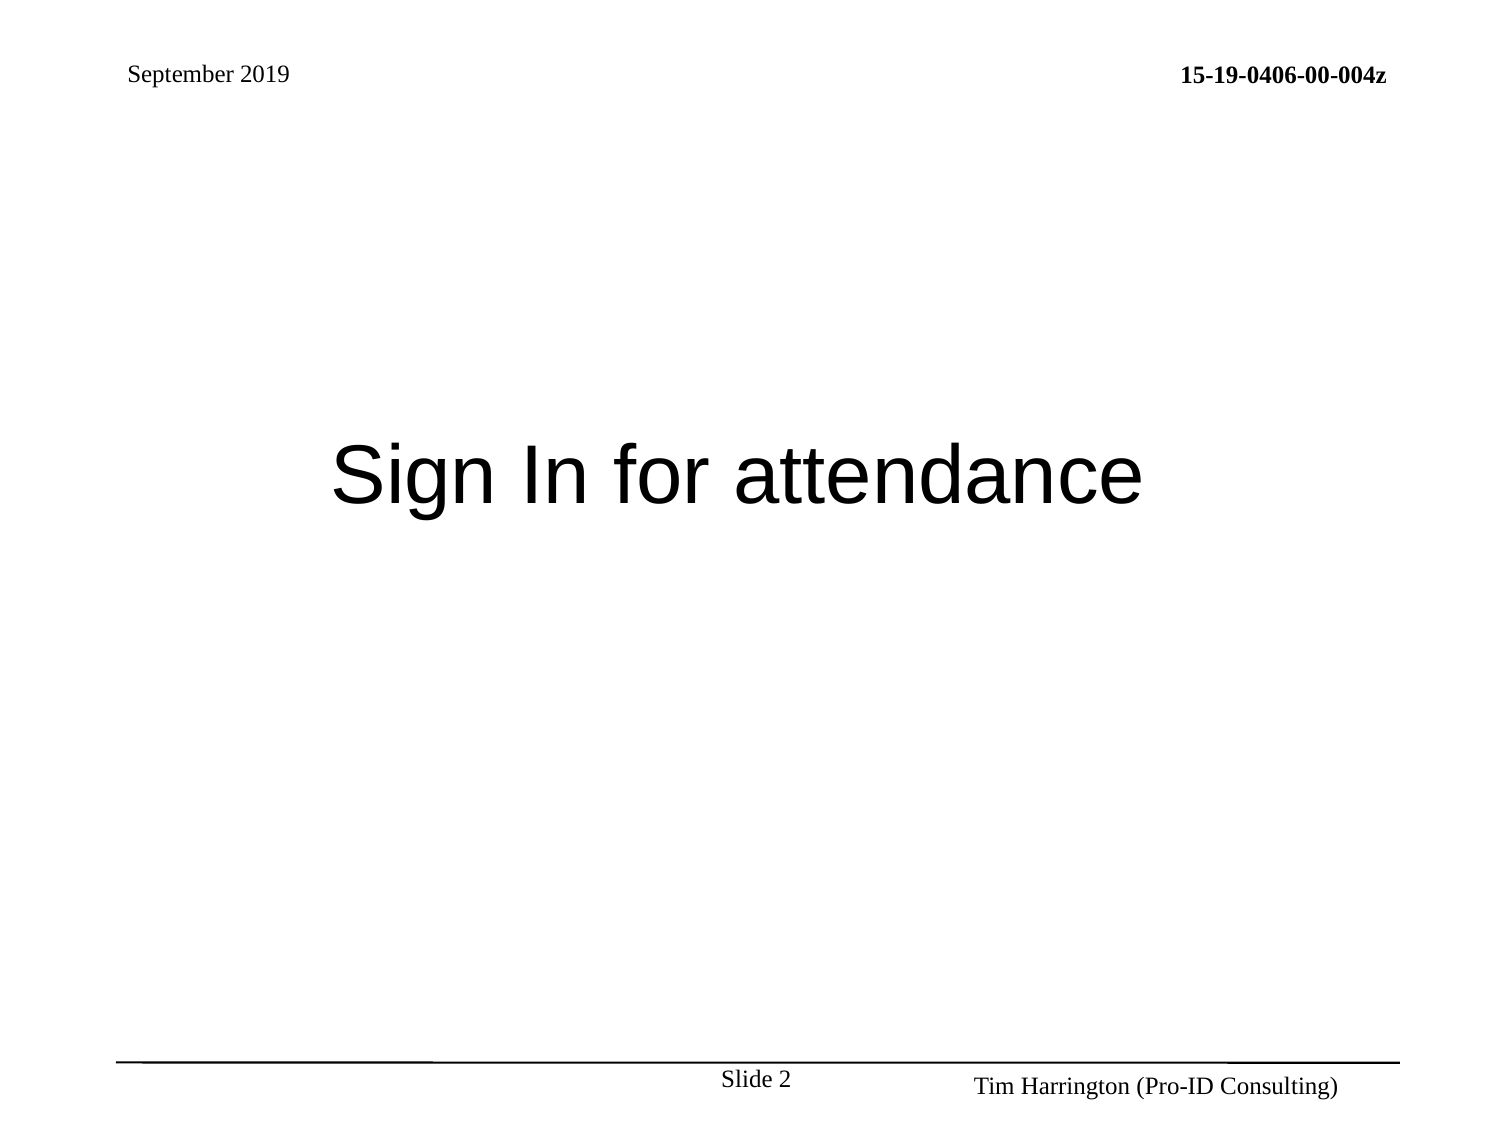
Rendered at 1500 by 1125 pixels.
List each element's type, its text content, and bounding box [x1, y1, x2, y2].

title Sign In for attendance [112, 349, 1388, 591]
text_box Slide 2 [675, 1062, 838, 1093]
